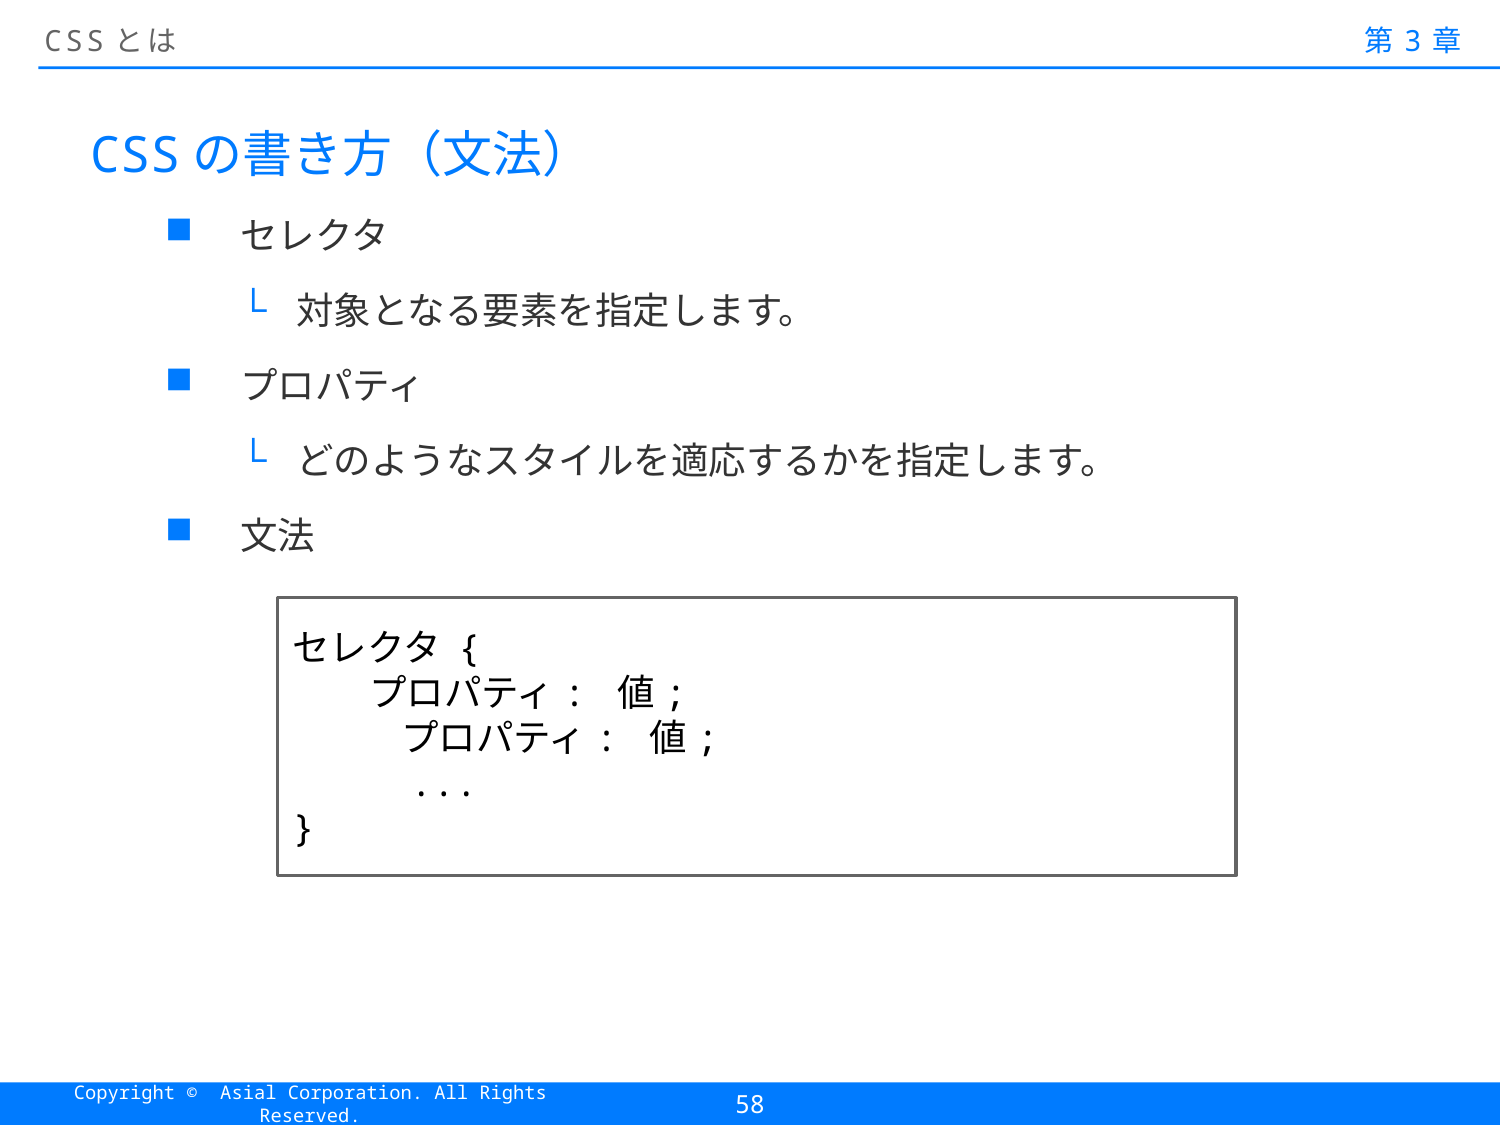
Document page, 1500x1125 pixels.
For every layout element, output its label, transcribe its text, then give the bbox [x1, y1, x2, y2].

text_box セレクタ { プロパティ: 値; プロパティ: 値; ... } [275, 596, 1238, 878]
list 第3章 [702, 7, 1477, 72]
title CSSとは [29, 7, 702, 72]
slide_number 58 [581, 1075, 919, 1125]
list CSSの書き方（文法） セレクタ 対象となる要素を指定します。 プロパティ どのようなスタイルを適応するかを指定します。 文法 [75, 84, 1425, 988]
